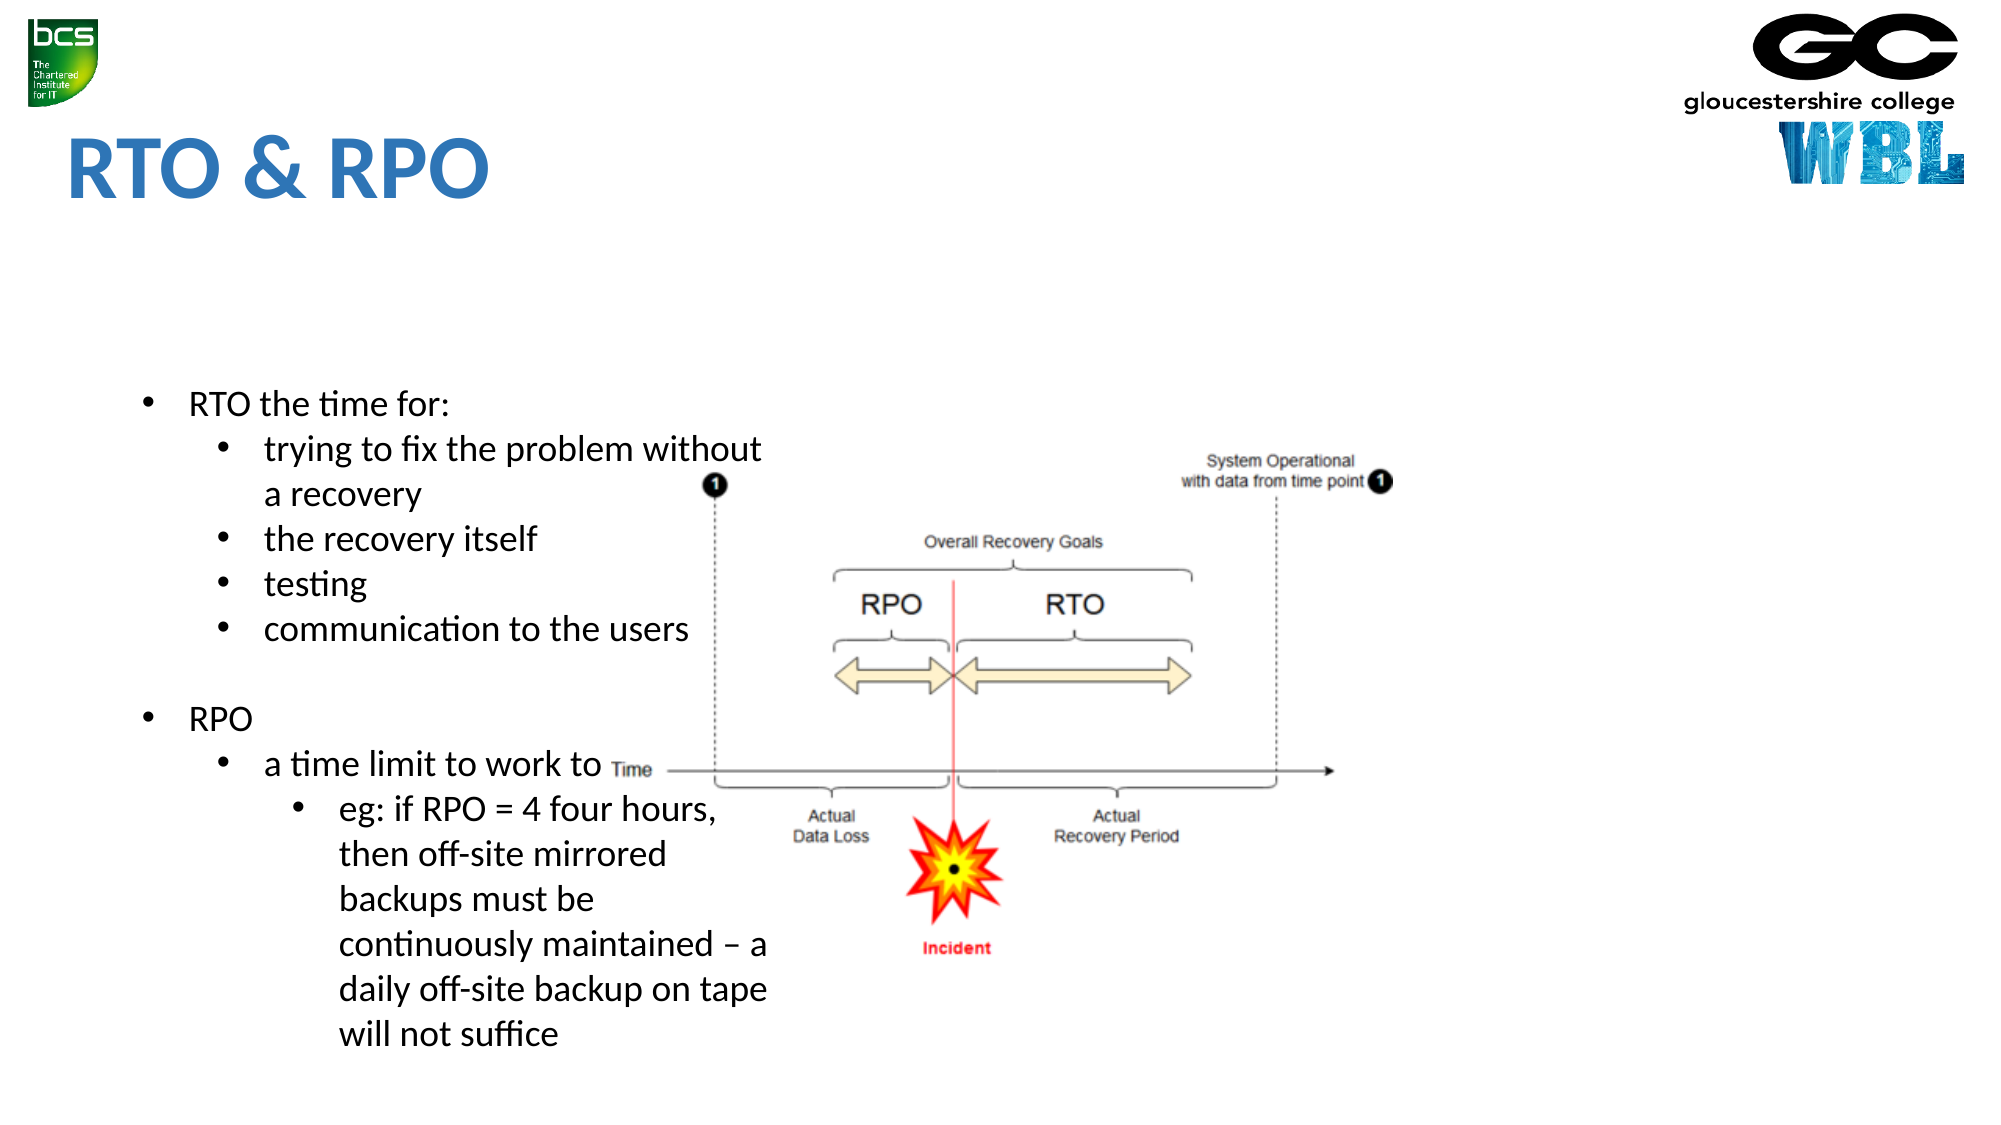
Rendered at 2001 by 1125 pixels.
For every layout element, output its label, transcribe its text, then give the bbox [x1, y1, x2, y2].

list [611, 449, 1393, 959]
picture [1674, 5, 1964, 155]
text_box RTO the time for: trying to fix the problem without a recovery the recovery itself testing communication to the users RPO a time limit to work to eg: if RPO = 4 four hours, then off-site mirrored backups must be continuously maintained – a daily off-site backup on tape will not suffice [127, 372, 788, 1062]
title RTO & RPO [51, 59, 1953, 278]
picture [28, 19, 98, 107]
picture [1953, 163, 1959, 172]
